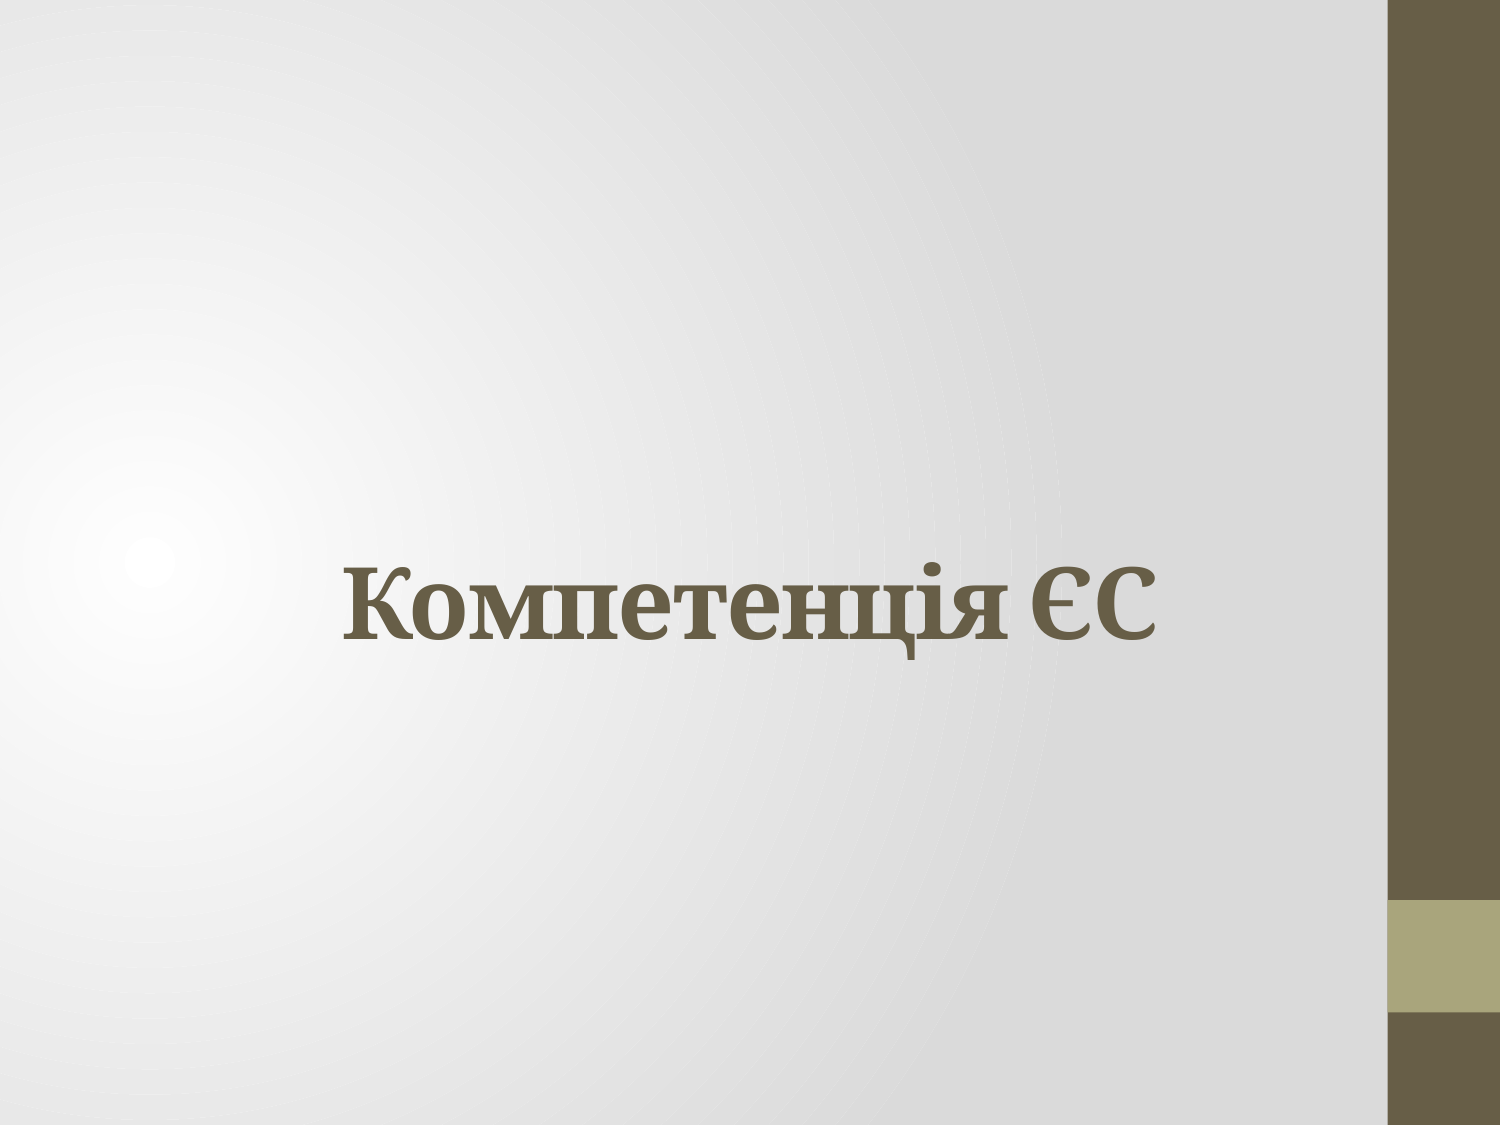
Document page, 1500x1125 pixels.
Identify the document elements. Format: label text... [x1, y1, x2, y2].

title Компетенція ЄС [112, 149, 1388, 787]
